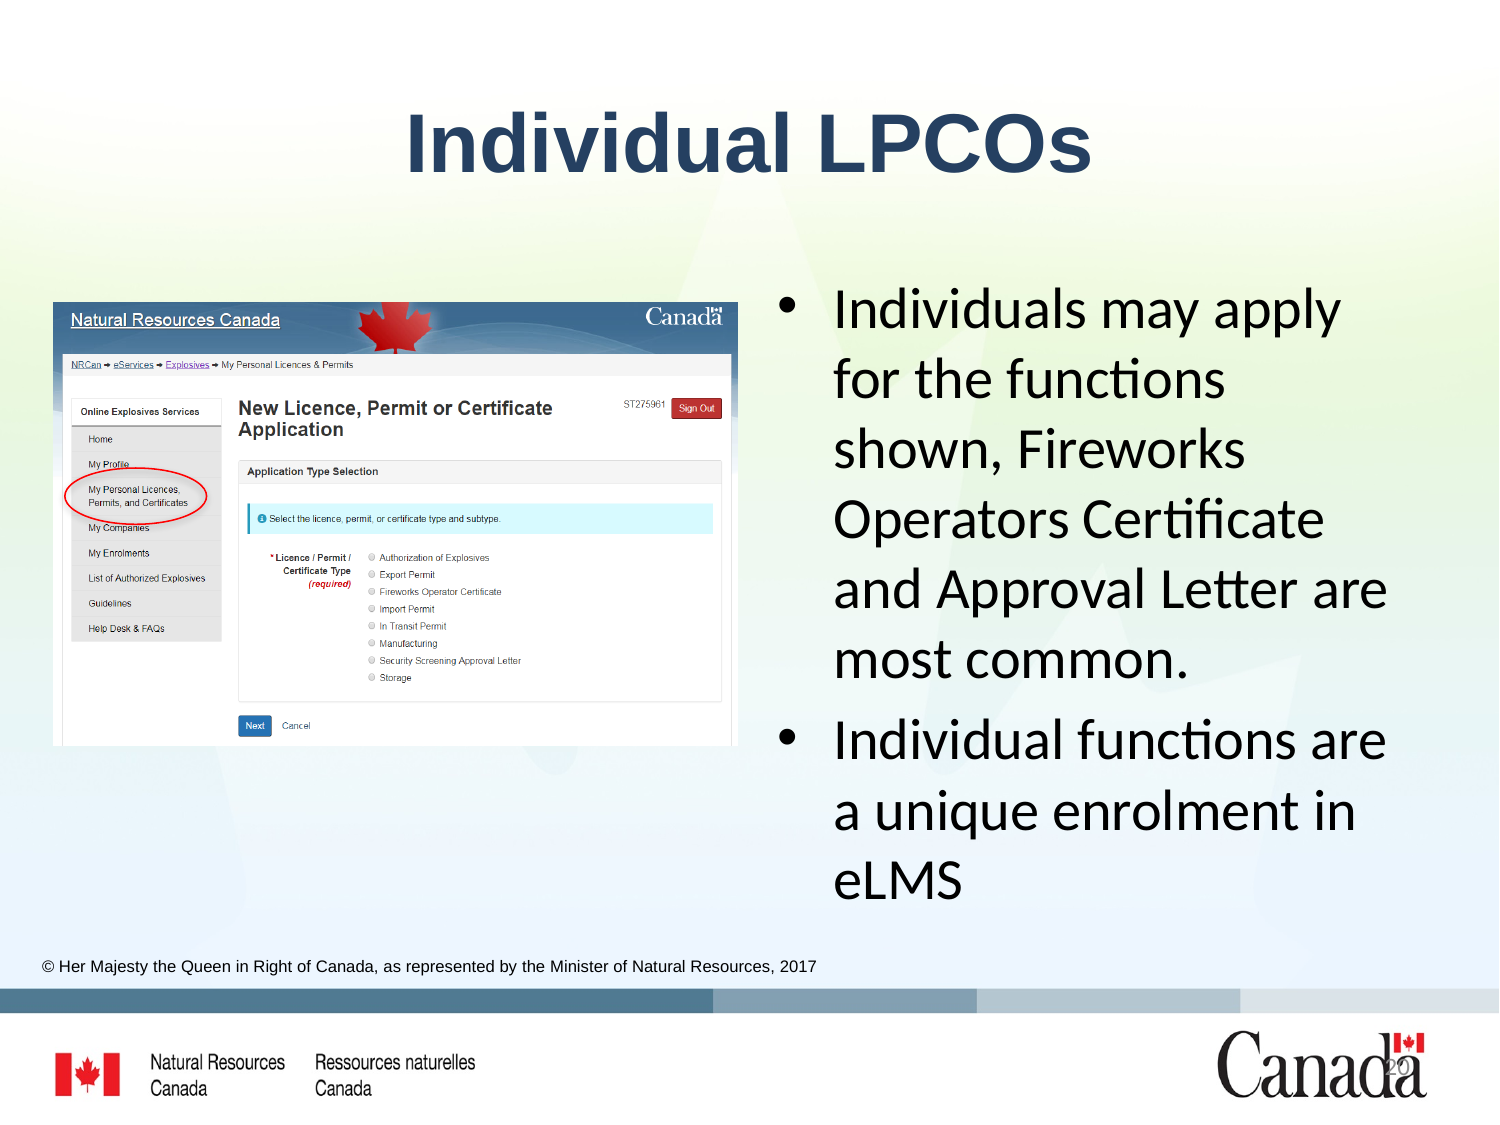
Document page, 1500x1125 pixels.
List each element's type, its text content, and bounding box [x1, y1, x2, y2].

list Individuals may apply for the functions shown, Fireworks Operators Certificate and Approval Letter are most common. Individual functions are a unique enrolment in eLMS [762, 262, 1425, 1005]
slide_number 20 [1074, 1042, 1425, 1103]
picture [0, 0, 1499, 1125]
title Individual LPCOs [75, 45, 1425, 233]
